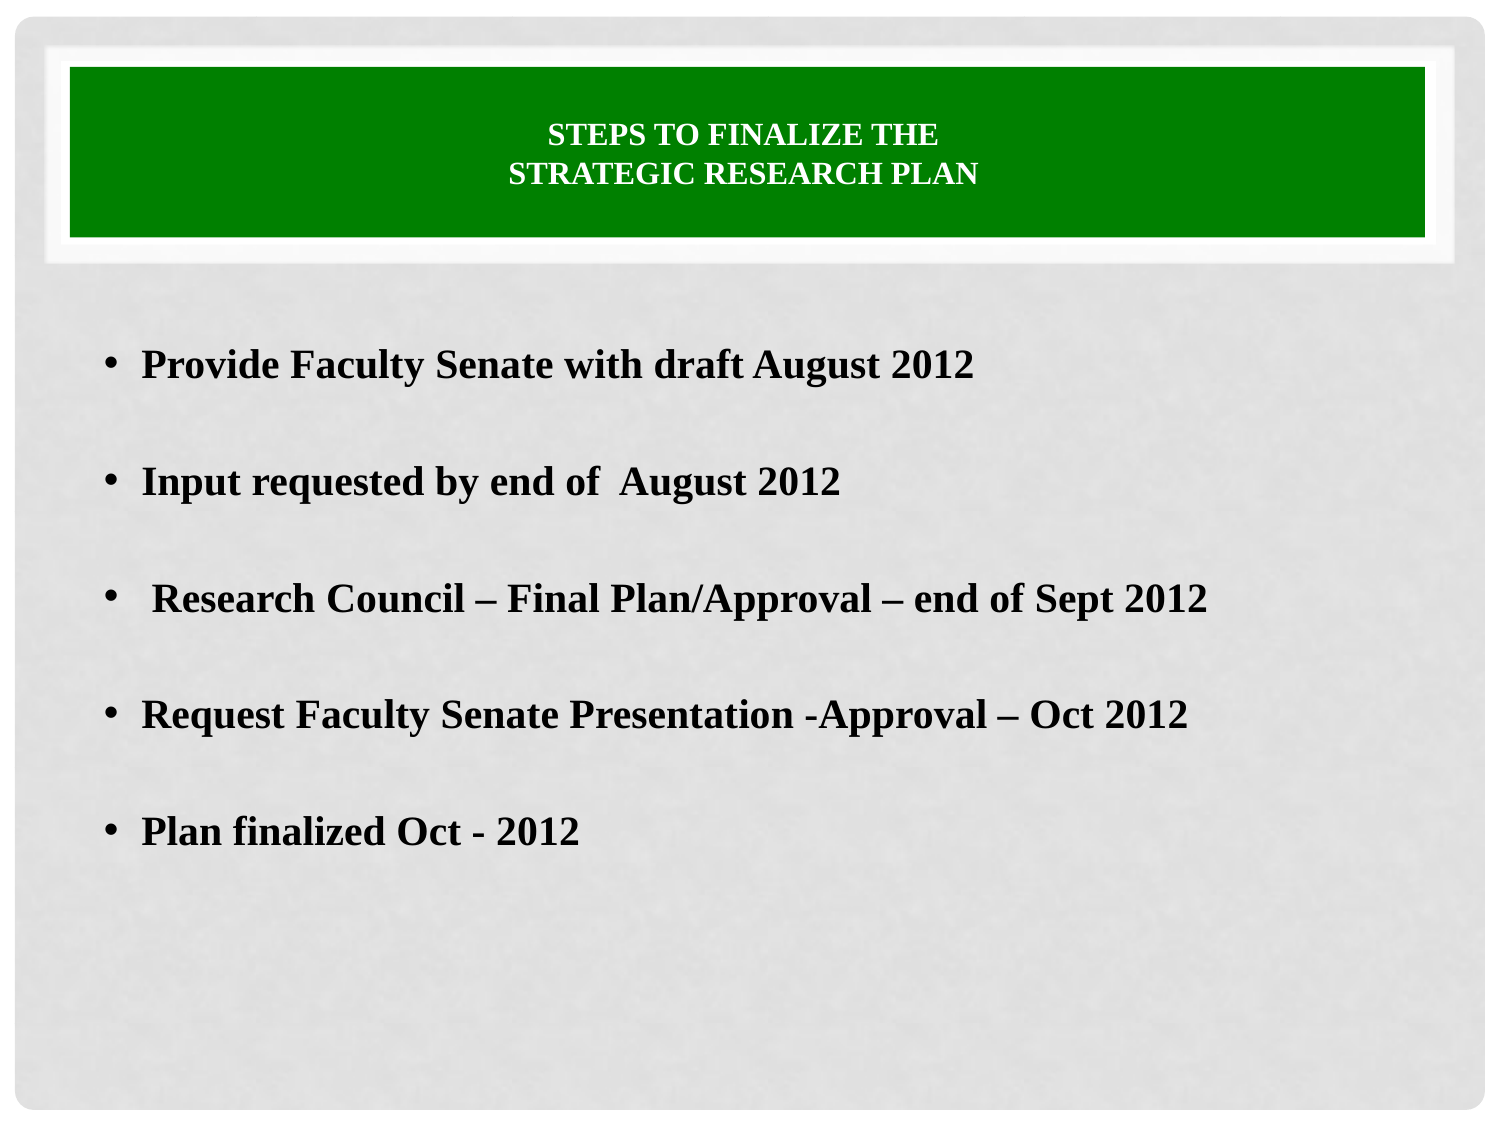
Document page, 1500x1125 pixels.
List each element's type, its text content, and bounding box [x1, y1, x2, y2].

title Steps to finalize the Strategic Research Plan [69, 66, 1425, 238]
list Provide Faculty Senate with draft August 2012 Input requested by end of August 2012 Research Council – Final Plan/Approval – end of Sept 2012 Request Faculty Senate Presentation -Approval – Oct 2012 Plan finalized Oct - 2012 [69, 270, 1420, 1088]
